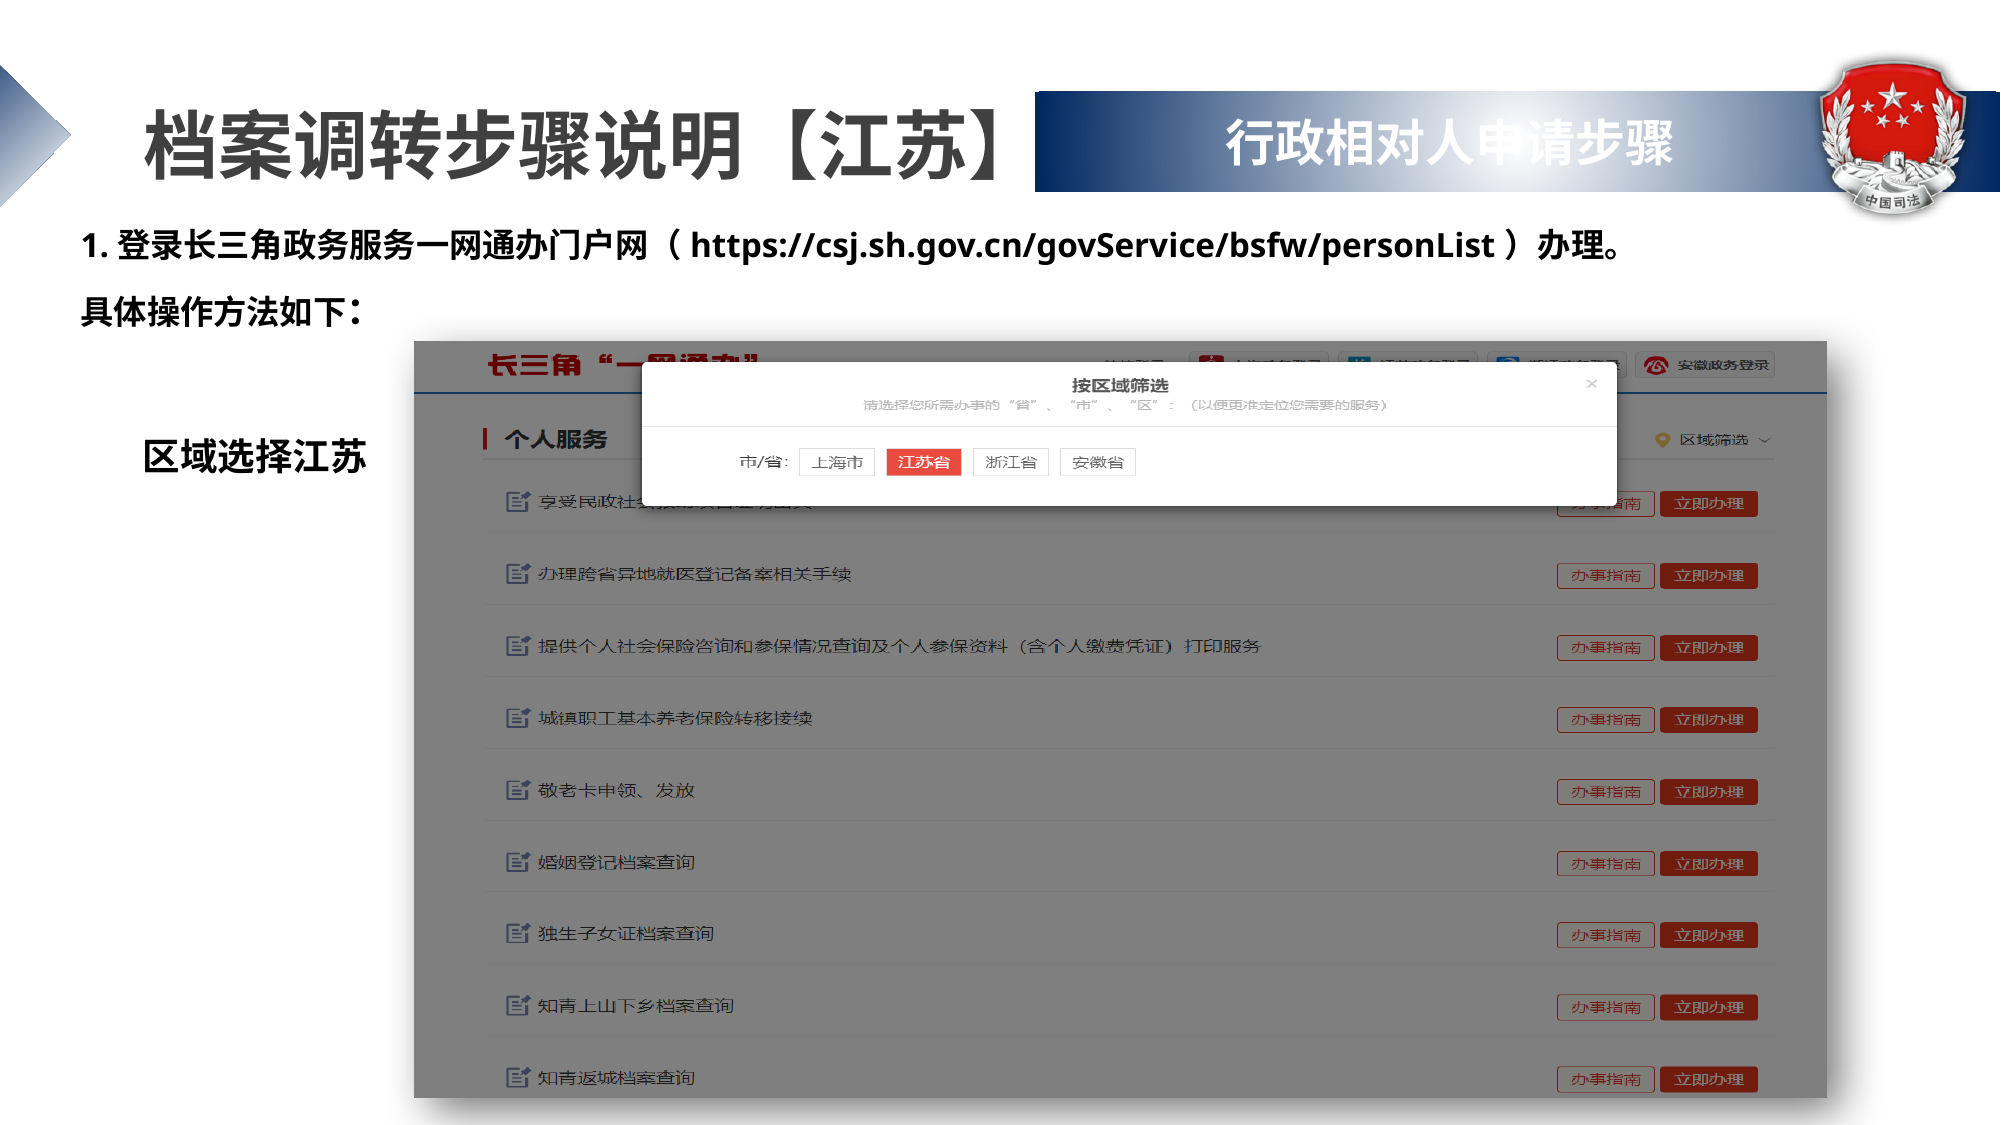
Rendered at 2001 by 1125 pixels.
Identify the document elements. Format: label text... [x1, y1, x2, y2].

text_box 1.登录长三角政务服务一网通办门户网（https://csj.sh.gov.cn/govService/bsfw/personList）办理。具体操作方法如下： [65, 197, 1657, 340]
picture [414, 341, 1827, 1098]
picture [1783, 37, 2001, 237]
text_box 区域选择江苏 [128, 425, 396, 486]
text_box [128, 73, 1707, 189]
